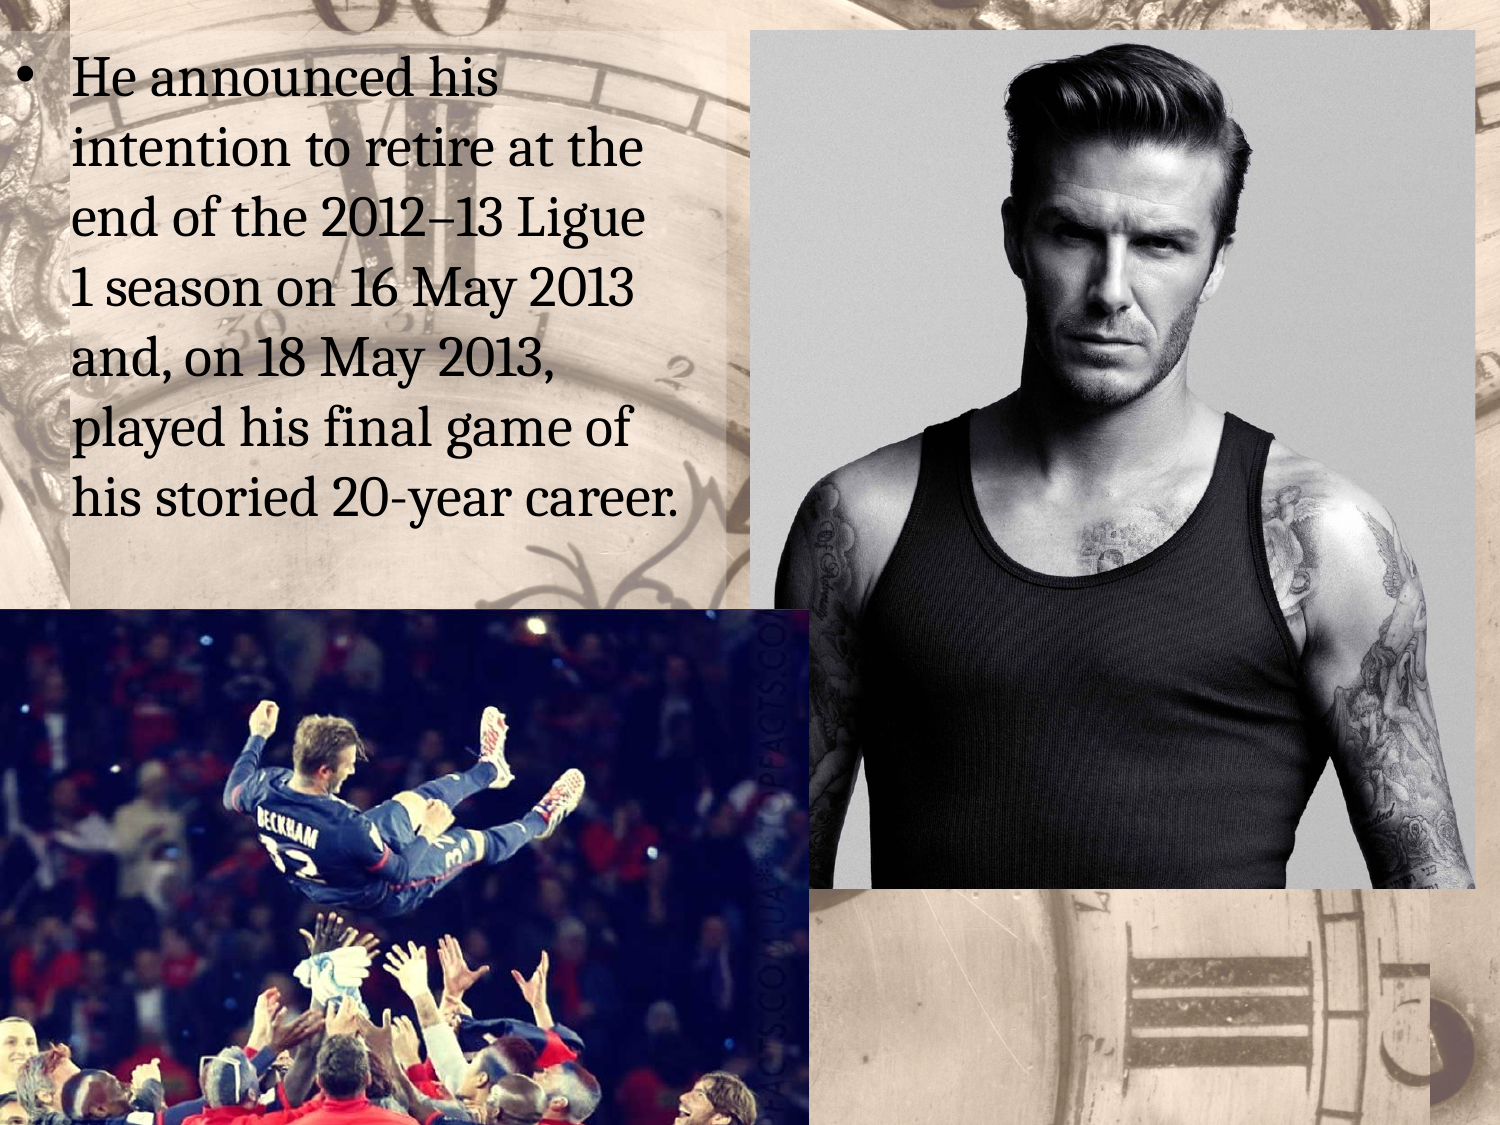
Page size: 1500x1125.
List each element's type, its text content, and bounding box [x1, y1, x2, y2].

list He announced his intention to retire at the end of the 2012–13 Ligue 1 season on 16 May 2013 and, on 18 May 2013, played his final game of his storied 20-year career. [0, 30, 727, 607]
picture [0, 30, 1476, 1125]
